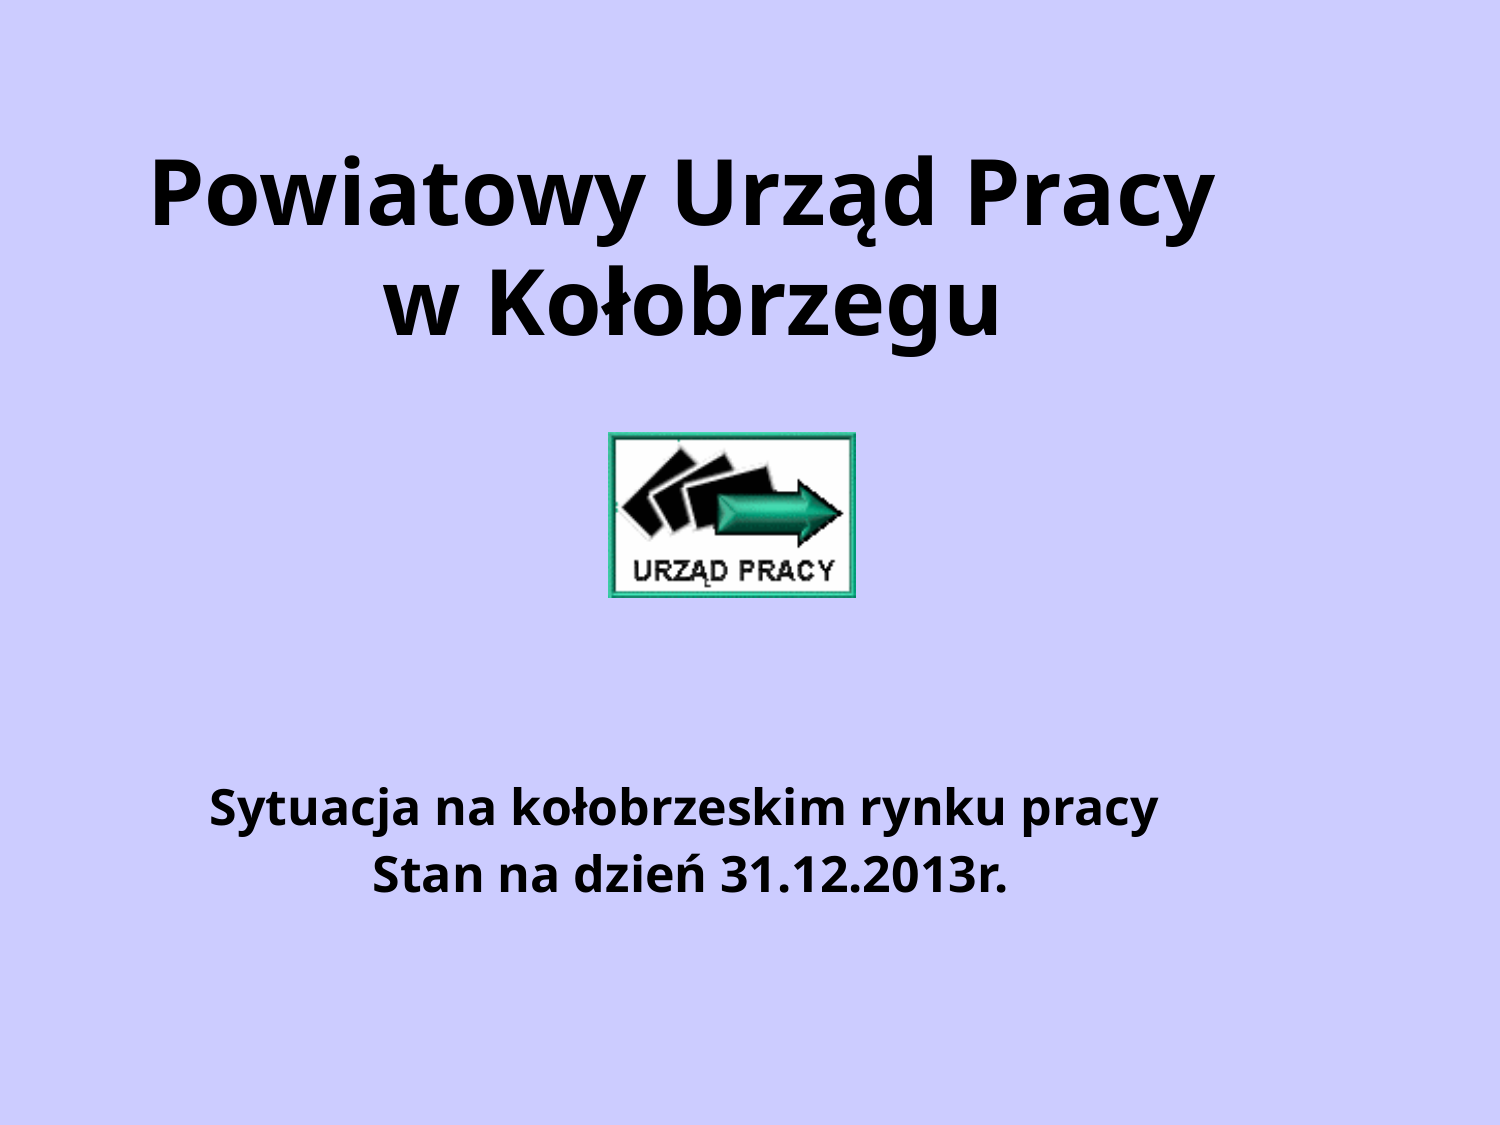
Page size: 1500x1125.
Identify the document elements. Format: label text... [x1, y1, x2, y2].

subtitle Sytuacja na kołobrzeskim rynku pracy Stan na dzień 31.12.2013r. [170, 774, 1211, 929]
title Powiatowy Urząd Pracy w Kołobrzegu [117, 113, 1271, 374]
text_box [608, 432, 857, 598]
